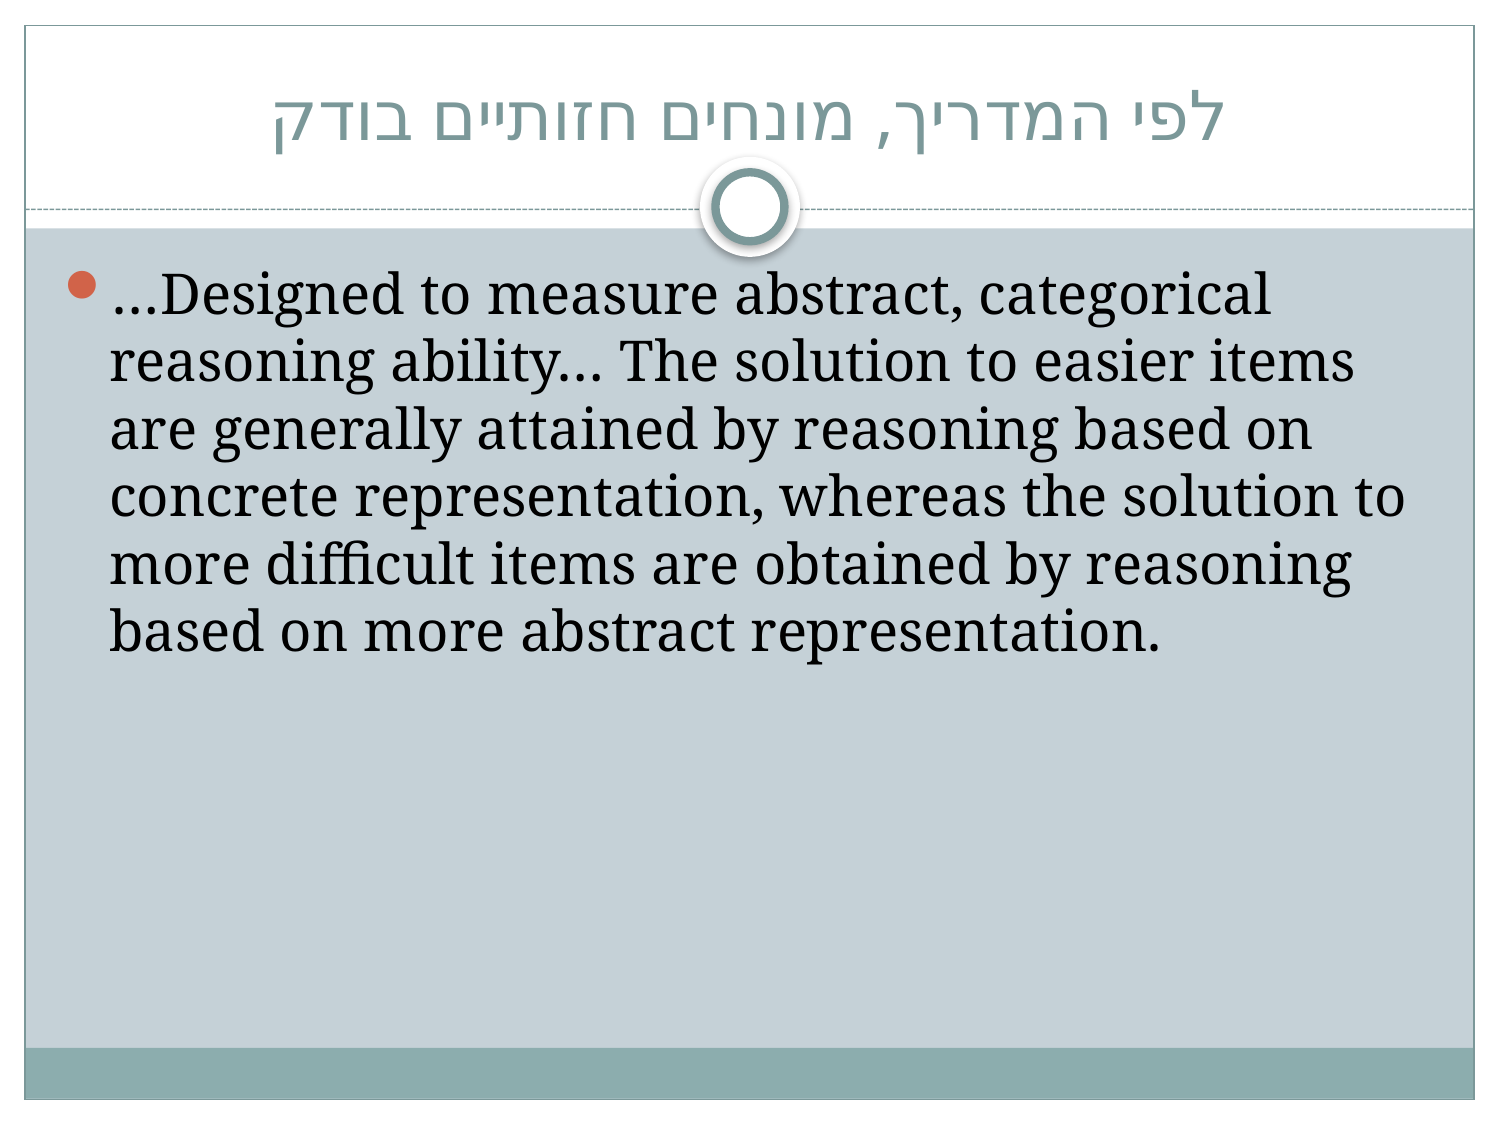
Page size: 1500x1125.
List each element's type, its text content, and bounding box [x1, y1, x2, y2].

title לפי המדריך, מונחים חזותיים בודק [49, 37, 1450, 162]
list …Designed to measure abstract, categorical reasoning ability… The solution to easier items are generally attained by reasoning based on concrete representation, whereas the solution to more difficult items are obtained by reasoning based on more abstract representation. [49, 250, 1445, 1001]
